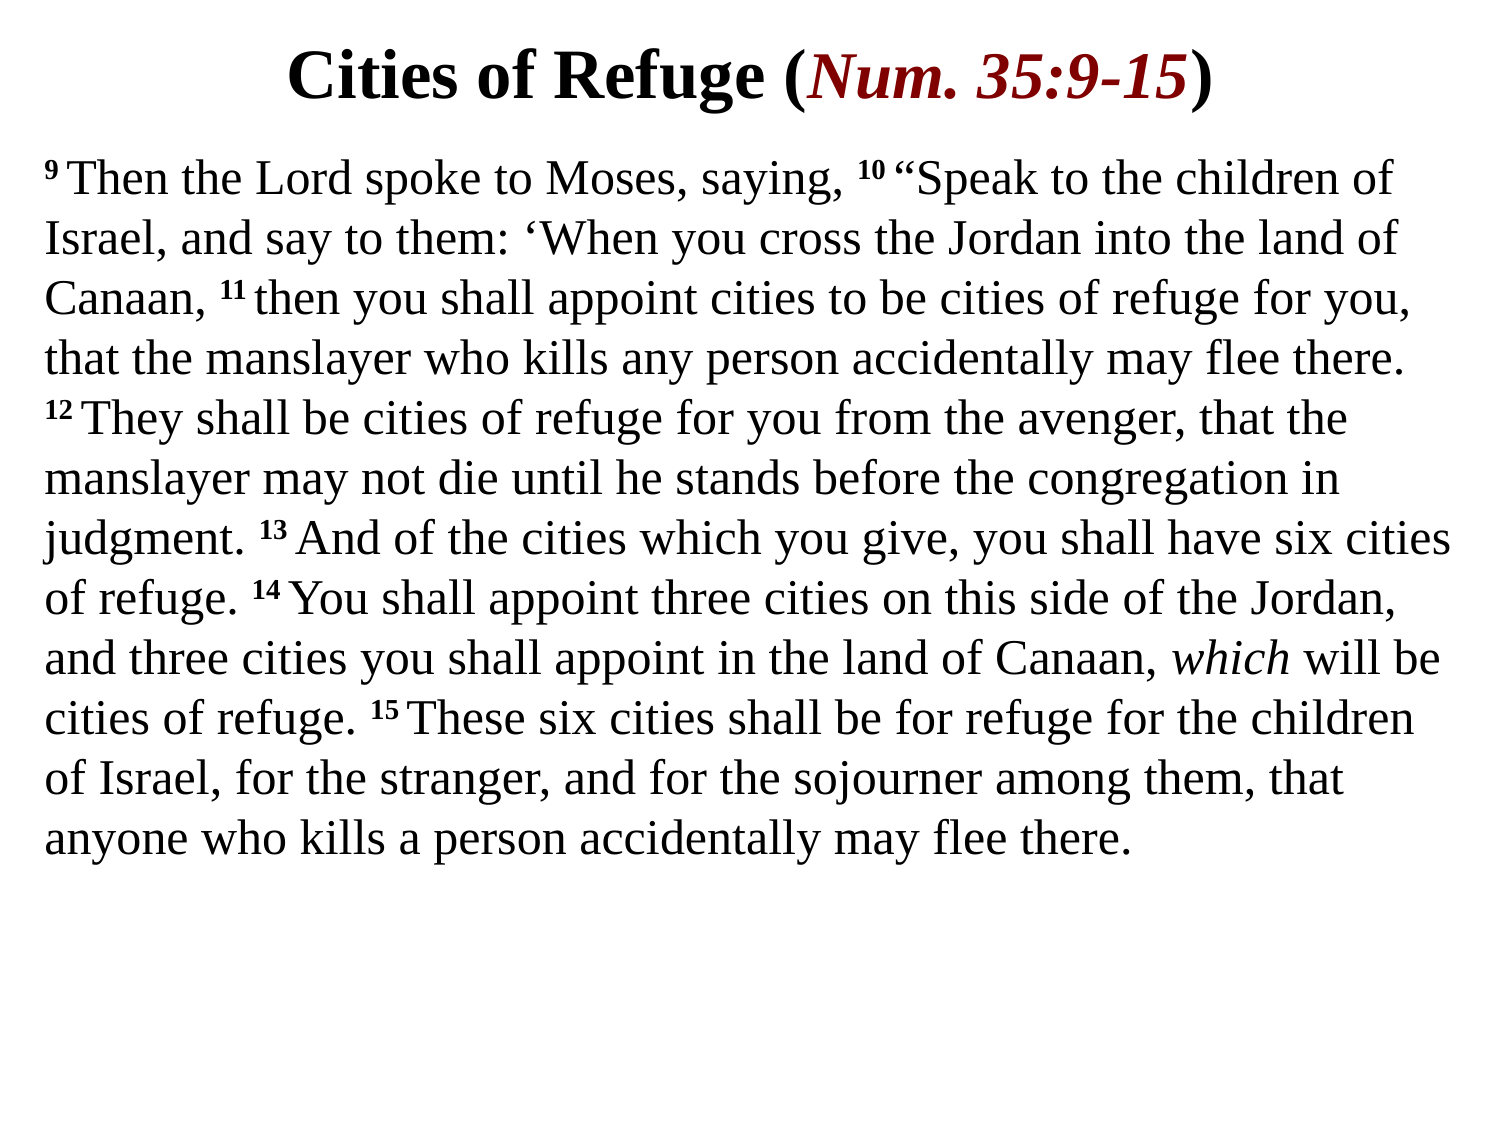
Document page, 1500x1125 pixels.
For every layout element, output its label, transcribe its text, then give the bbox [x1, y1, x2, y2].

text_box 9 Then the Lord spoke to Moses, saying, 10 “Speak to the children of Israel, and say to them: ‘When you cross the Jordan into the land of Canaan, 11 then you shall appoint cities to be cities of refuge for you, that the manslayer who kills any person accidentally may flee there. 12 They shall be cities of refuge for you from the avenger, that the manslayer may not die until he stands before the congregation in judgment. 13 And of the cities which you give, you shall have six cities of refuge. 14 You shall appoint three cities on this side of the Jordan, and three cities you shall appoint in the land of Canaan, which will be cities of refuge. 15 These six cities shall be for refuge for the children of Israel, for the stranger, and for the sojourner among them, that anyone who kills a person accidentally may flee there. [29, 136, 1483, 872]
title Cities of Refuge (Num. 35:9-15) [0, 5, 1500, 145]
